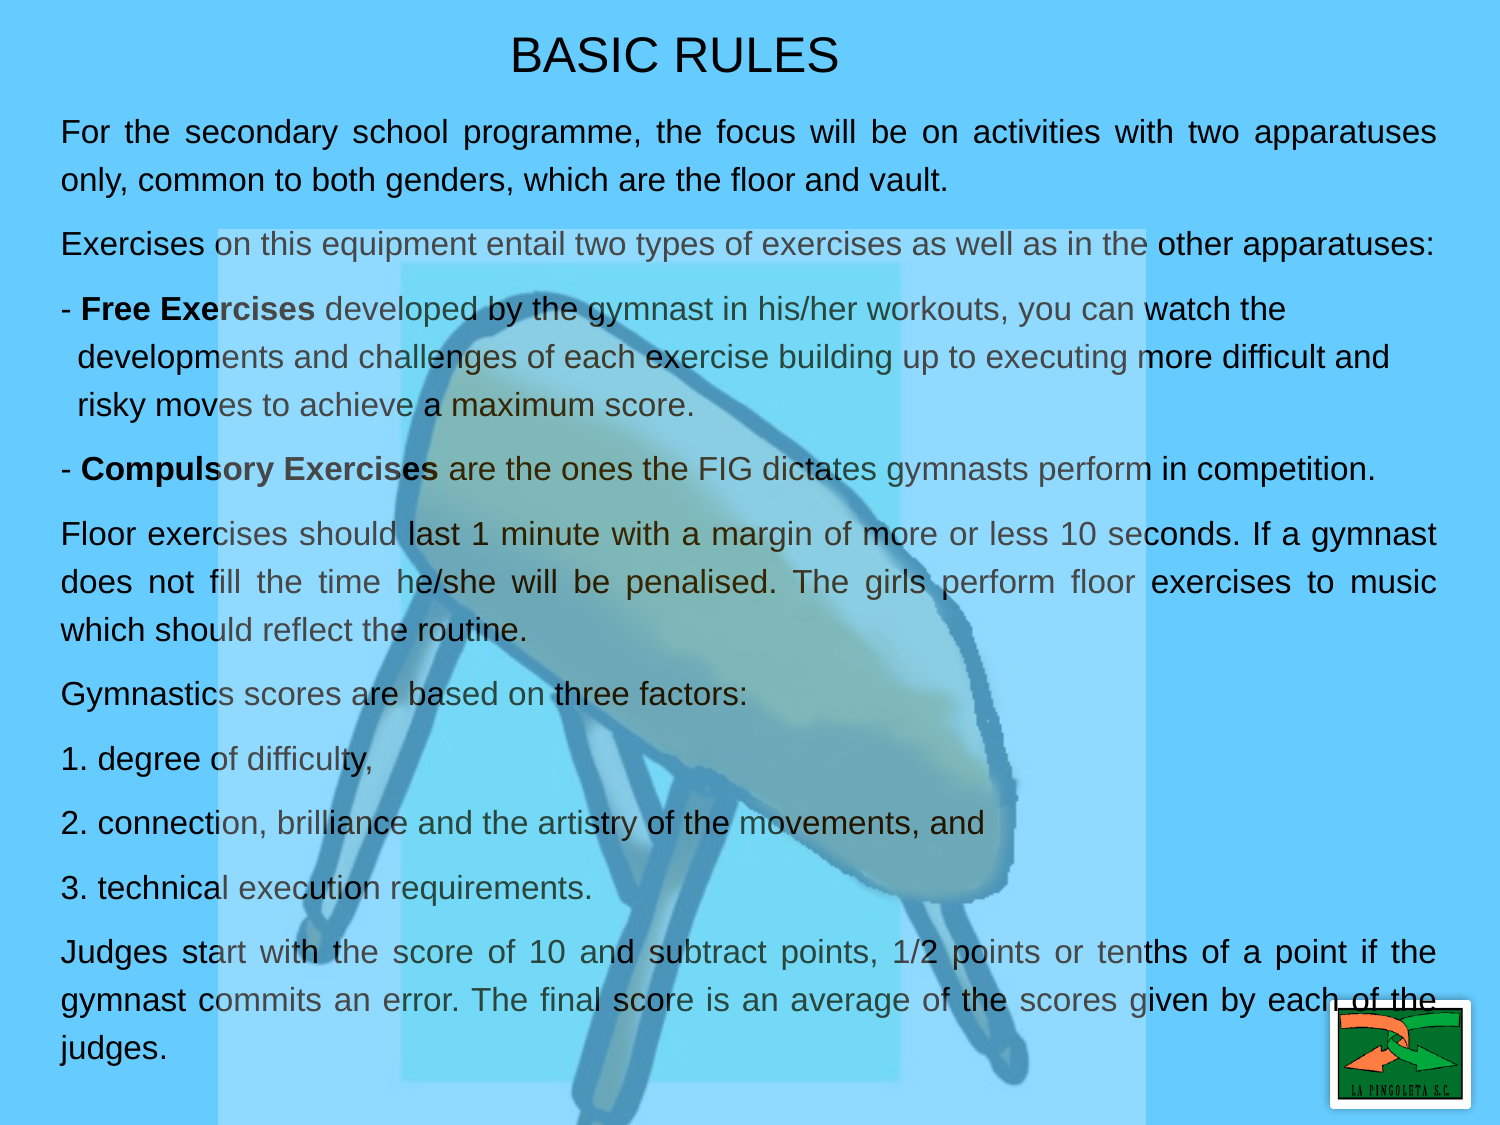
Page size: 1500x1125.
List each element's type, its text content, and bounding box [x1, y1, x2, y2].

picture [217, 228, 1146, 1125]
picture [1335, 1005, 1466, 1104]
text_box For the secondary school programme, the focus will be on activities with two apparatuses only, common to both genders, which are the floor and vault. Exercises on this equipment entail two types of exercises as well as in the other apparatuses: - Free Exercises developed by the gymnast in his/her workouts, you can watch the developments and challenges of each exercise building up to executing more difficult and risky moves to achieve a maximum score. - Compulsory Exercises are the ones the FIG dictates gymnasts perform in competition. Floor exercises should last 1 minute with a margin of more or less 10 seconds. If a gymnast does not fill the time he/she will be penalised. The girls perform floor exercises to music which should reflect the routine. Gymnastics scores are based on three factors: 1. degree of difficulty, 2. connection, brilliance and the artistry of the movements, and 3. technical execution requirements. Judges start with the score of 10 and subtract points, 1/2 points or tenths of a point if the gymnast commits an error. The final score is an average of the scores given by each of the judges. [53, 94, 1447, 1074]
text_box BASIC RULES [144, 14, 1220, 90]
